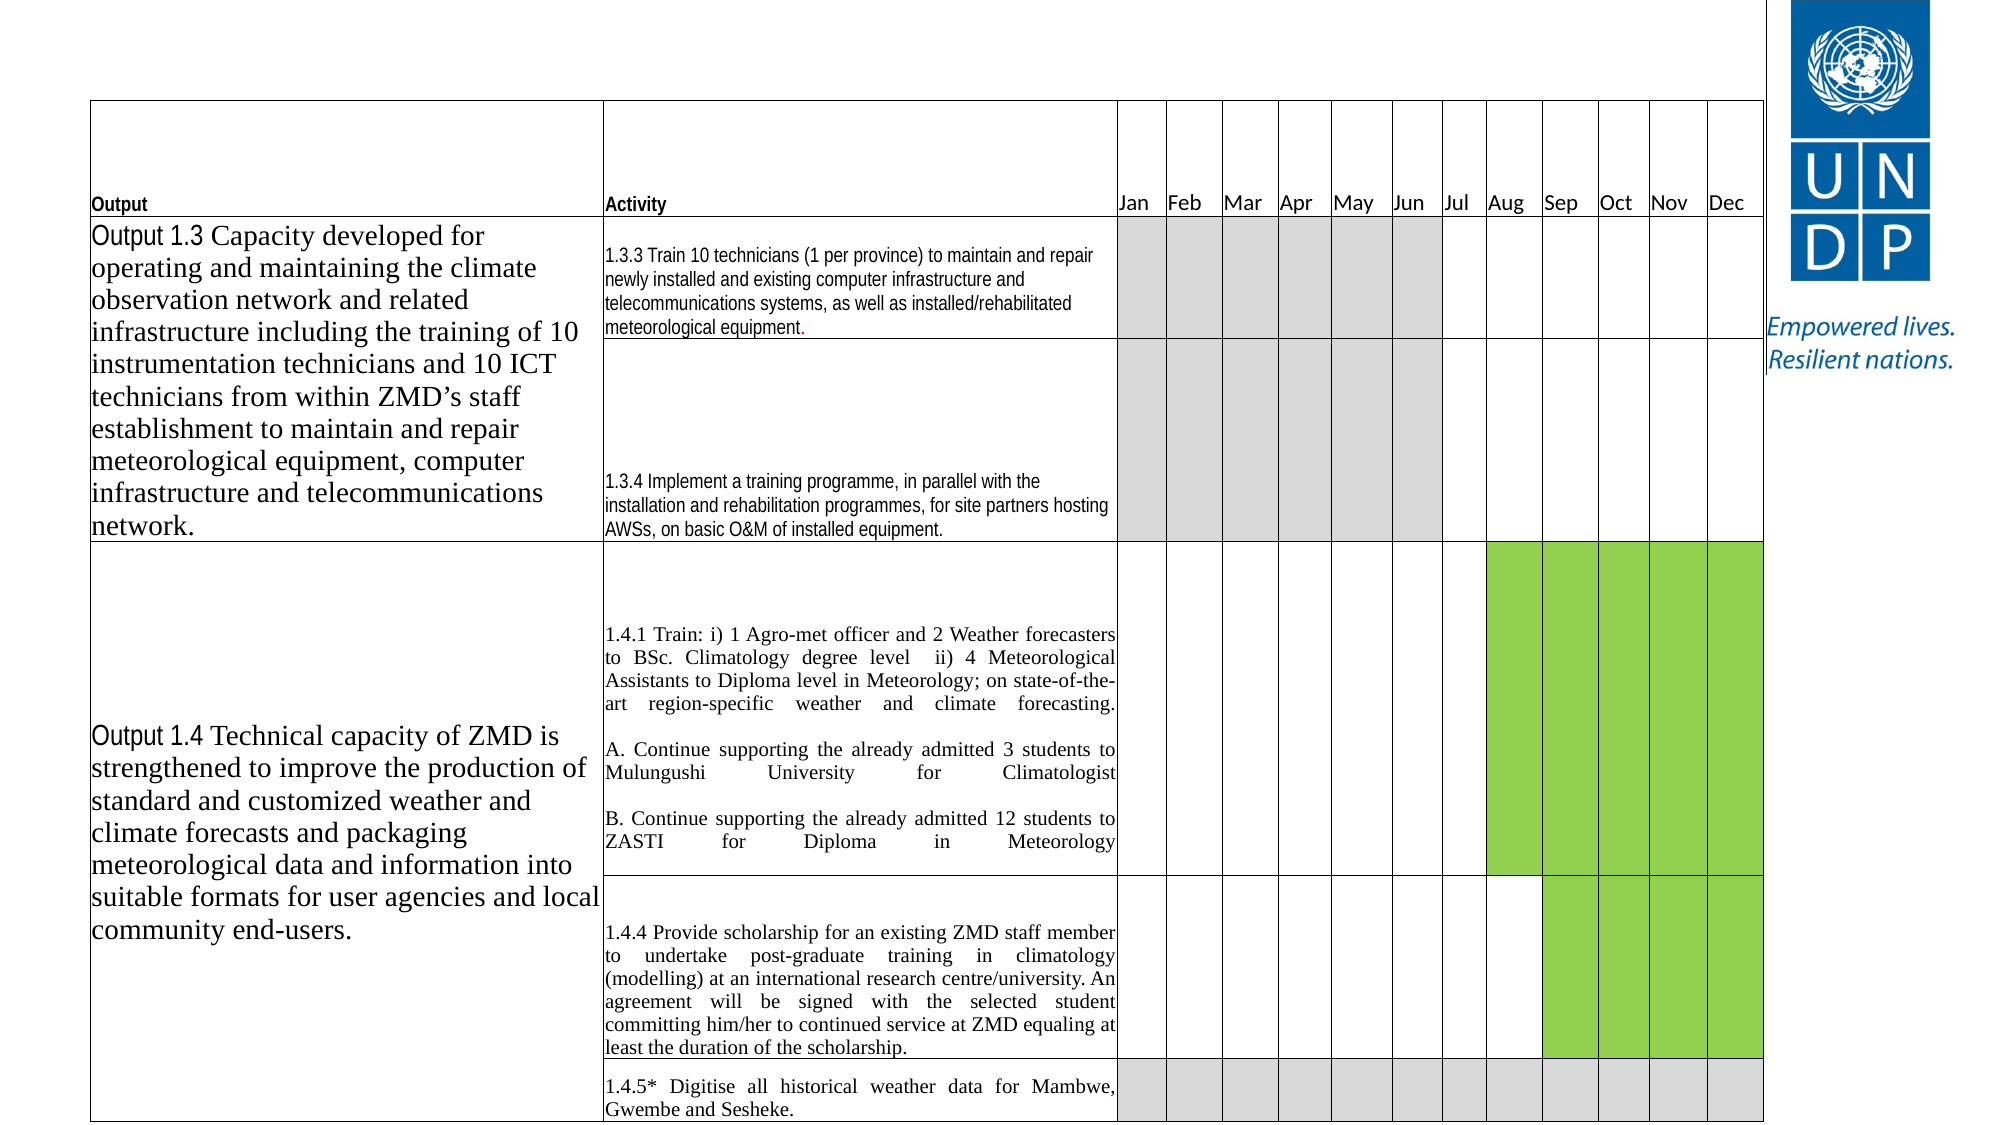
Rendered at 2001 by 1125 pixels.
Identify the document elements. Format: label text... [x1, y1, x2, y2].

table_cell [1708, 542, 1763, 875]
table_cell [1279, 1059, 1331, 1121]
picture [1766, 0, 1959, 375]
table_cell [1650, 542, 1707, 875]
table_cell 1.3.4 Implement a training programme, in parallel with the installation and rehabilitation programmes, for site partners hosting AWSs, on basic O&M of installed equipment. [604, 339, 1117, 541]
table_cell [1708, 1059, 1763, 1121]
table_header Dec [1708, 101, 1763, 216]
table_header Apr [1279, 101, 1331, 216]
table_cell [1650, 876, 1707, 1058]
table_cell [1599, 542, 1649, 875]
table_cell [1650, 217, 1707, 338]
table_header Sep [1543, 101, 1598, 216]
table_cell 1.3.3 Train 10 technicians (1 per province) to maintain and repair newly installed and existing computer infrastructure and telecommunications systems, as well as installed/rehabilitated meteorological equipment. [604, 217, 1117, 338]
table_cell [1223, 339, 1278, 541]
table_cell [1443, 339, 1486, 541]
table_cell [1279, 542, 1331, 875]
table_cell [1487, 542, 1542, 875]
table_cell [1167, 1059, 1222, 1121]
table_header Oct [1599, 101, 1649, 216]
table_cell [1118, 542, 1166, 875]
table_cell [1223, 217, 1278, 338]
table_cell [1223, 876, 1278, 1058]
table_cell Output 1.4 Technical capacity of ZMD is strengthened to improve the production of standard and customized weather and climate forecasts and packaging meteorological data and information into suitable formats for user agencies and local community end-users. [91, 542, 603, 1121]
table_cell [1279, 876, 1331, 1058]
table_cell [1167, 217, 1222, 338]
table_cell [1118, 876, 1166, 1058]
table_cell [1650, 339, 1707, 541]
table_cell [1487, 876, 1542, 1058]
table_cell [1599, 217, 1649, 338]
table_cell [1443, 1059, 1486, 1121]
table_cell [1167, 542, 1222, 875]
table_cell 1.4.4 Provide scholarship for an existing ZMD staff member to undertake post-graduate training in climatology (modelling) at an international research centre/university. An agreement will be signed with the selected student committing him/her to continued service at ZMD equaling at least the duration of the scholarship. [604, 876, 1117, 1058]
table_cell [1223, 1059, 1278, 1121]
table_header Jan [1118, 101, 1166, 216]
table_header Output [91, 101, 603, 216]
table_cell [1393, 876, 1442, 1058]
table_header Mar [1223, 101, 1278, 216]
table_cell [1393, 542, 1442, 875]
table_cell [1393, 217, 1442, 338]
table_cell Output 1.3 Capacity developed for operating and maintaining the climate observation network and related infrastructure including the training of 10 instrumentation technicians and 10 ICT technicians from within ZMD’s staff establishment to maintain and repair meteorological equipment, computer infrastructure and telecommunications network. [91, 217, 603, 541]
table_cell [1543, 1059, 1598, 1121]
table_cell [1279, 217, 1331, 338]
table_cell [1487, 1059, 1542, 1121]
table_cell [1443, 876, 1486, 1058]
table_cell [1332, 542, 1392, 875]
table_cell [1167, 876, 1222, 1058]
table_cell [1487, 217, 1542, 338]
table_cell 1.4.1 Train: i) 1 Agro-met officer and 2 Weather forecasters to BSc. Climatology degree level ii) 4 Meteorological Assistants to Diploma level in Meteorology; on state-of-the-art region-specific weather and climate forecasting. A. Continue supporting the already admitted 3 students to Mulungushi University for Climatologist B. Continue supporting the already admitted 12 students to ZASTI for Diploma in Meteorology [604, 542, 1117, 875]
table_cell [1543, 876, 1598, 1058]
table_cell [1332, 876, 1392, 1058]
table_cell [1332, 339, 1392, 541]
table_cell 1.4.5* Digitise all historical weather data for Mambwe, Gwembe and Sesheke. [604, 1059, 1117, 1121]
table_cell [1118, 217, 1166, 338]
table_cell [1599, 1059, 1649, 1121]
table_header Activity [604, 101, 1117, 216]
table_cell [1708, 339, 1763, 541]
table_header Jul [1443, 101, 1486, 216]
table_cell [1393, 1059, 1442, 1121]
table_cell [1167, 339, 1222, 541]
table_cell [1443, 542, 1486, 875]
table_header May [1332, 101, 1392, 216]
table_cell [1118, 339, 1166, 541]
table_cell [1543, 339, 1598, 541]
table_cell [1443, 217, 1486, 338]
table_cell [1223, 542, 1278, 875]
table_cell [1393, 339, 1442, 541]
table_cell [1118, 1059, 1166, 1121]
table_cell [1332, 1059, 1392, 1121]
table_cell [1543, 542, 1598, 875]
table_header Feb [1167, 101, 1222, 216]
table_cell [1487, 339, 1542, 541]
table_cell [1279, 339, 1331, 541]
table_cell [1599, 876, 1649, 1058]
table_cell [1332, 217, 1392, 338]
table_cell [1543, 217, 1598, 338]
table_header Jun [1393, 101, 1442, 216]
table_cell [1650, 1059, 1707, 1121]
table_cell [1708, 217, 1763, 338]
table_header Aug [1487, 101, 1542, 216]
table_cell [1708, 876, 1763, 1058]
table_header Nov [1650, 101, 1707, 216]
table_cell [1599, 339, 1649, 541]
